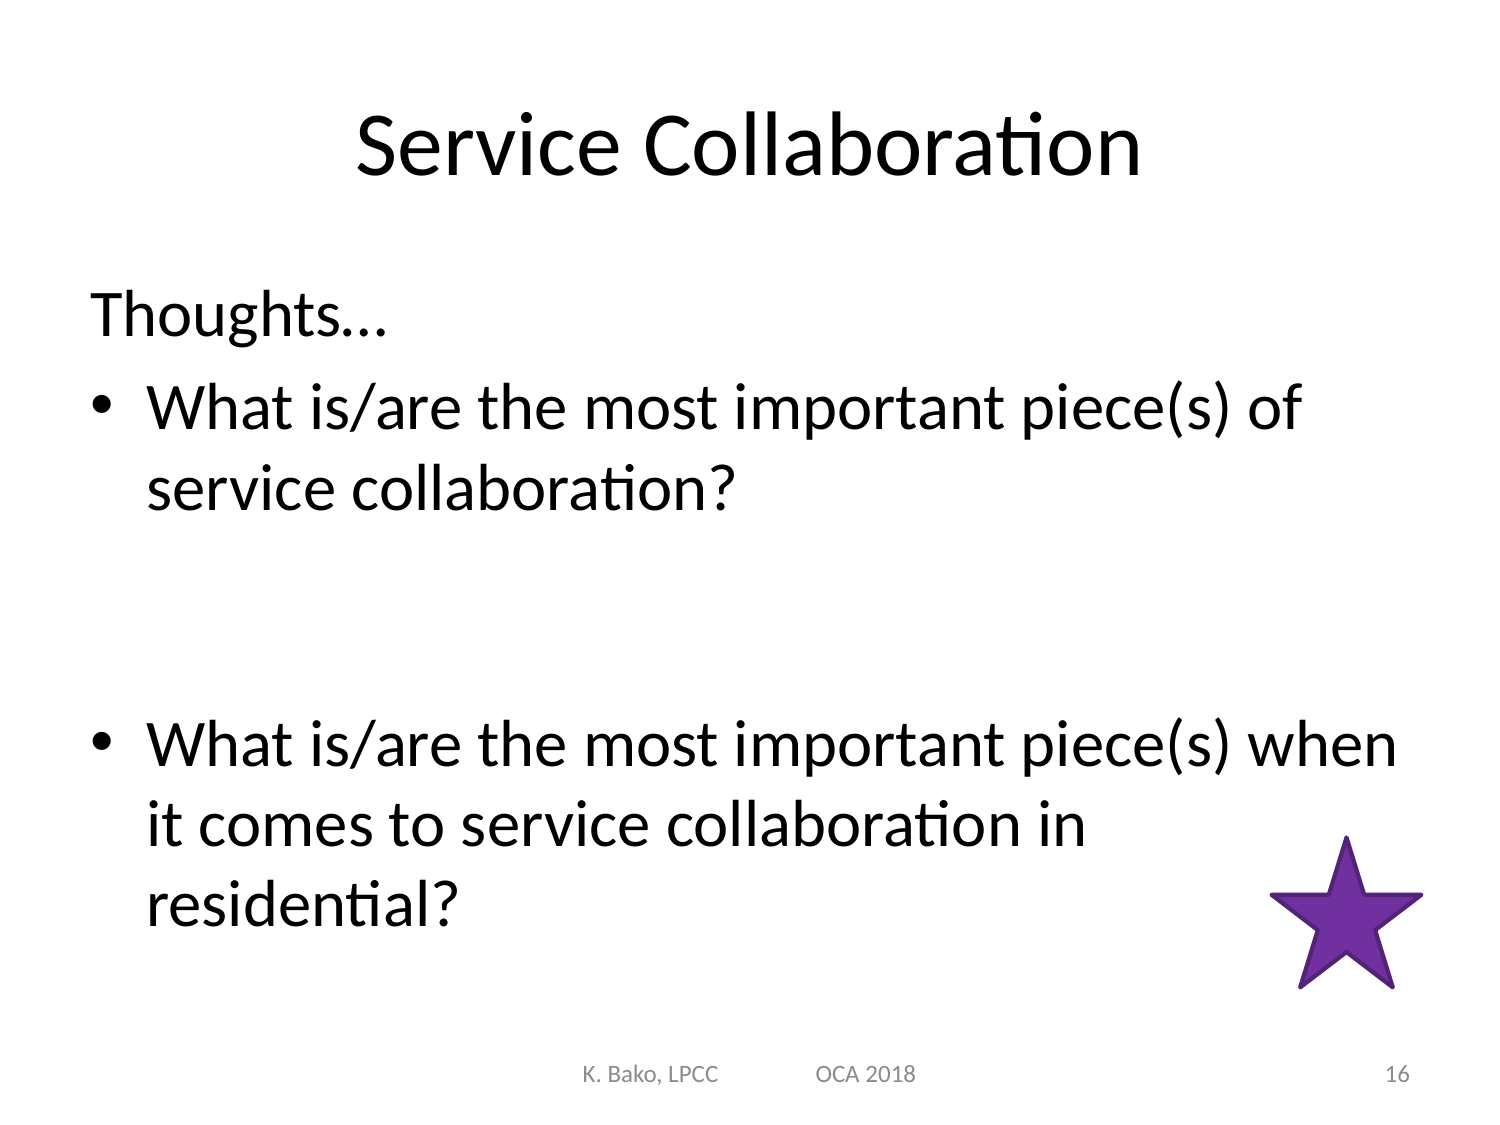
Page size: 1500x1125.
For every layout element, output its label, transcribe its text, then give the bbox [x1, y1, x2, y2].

footer K. Bako, LPCC OCA 2018 [512, 1042, 988, 1103]
text_box [1269, 835, 1424, 990]
list Thoughts… What is/are the most important piece(s) of service collaboration? What is/are the most important piece(s) when it comes to service collaboration in residential? [75, 262, 1425, 1005]
title Service Collaboration [75, 45, 1425, 233]
slide_number 16 [1074, 1042, 1425, 1103]
